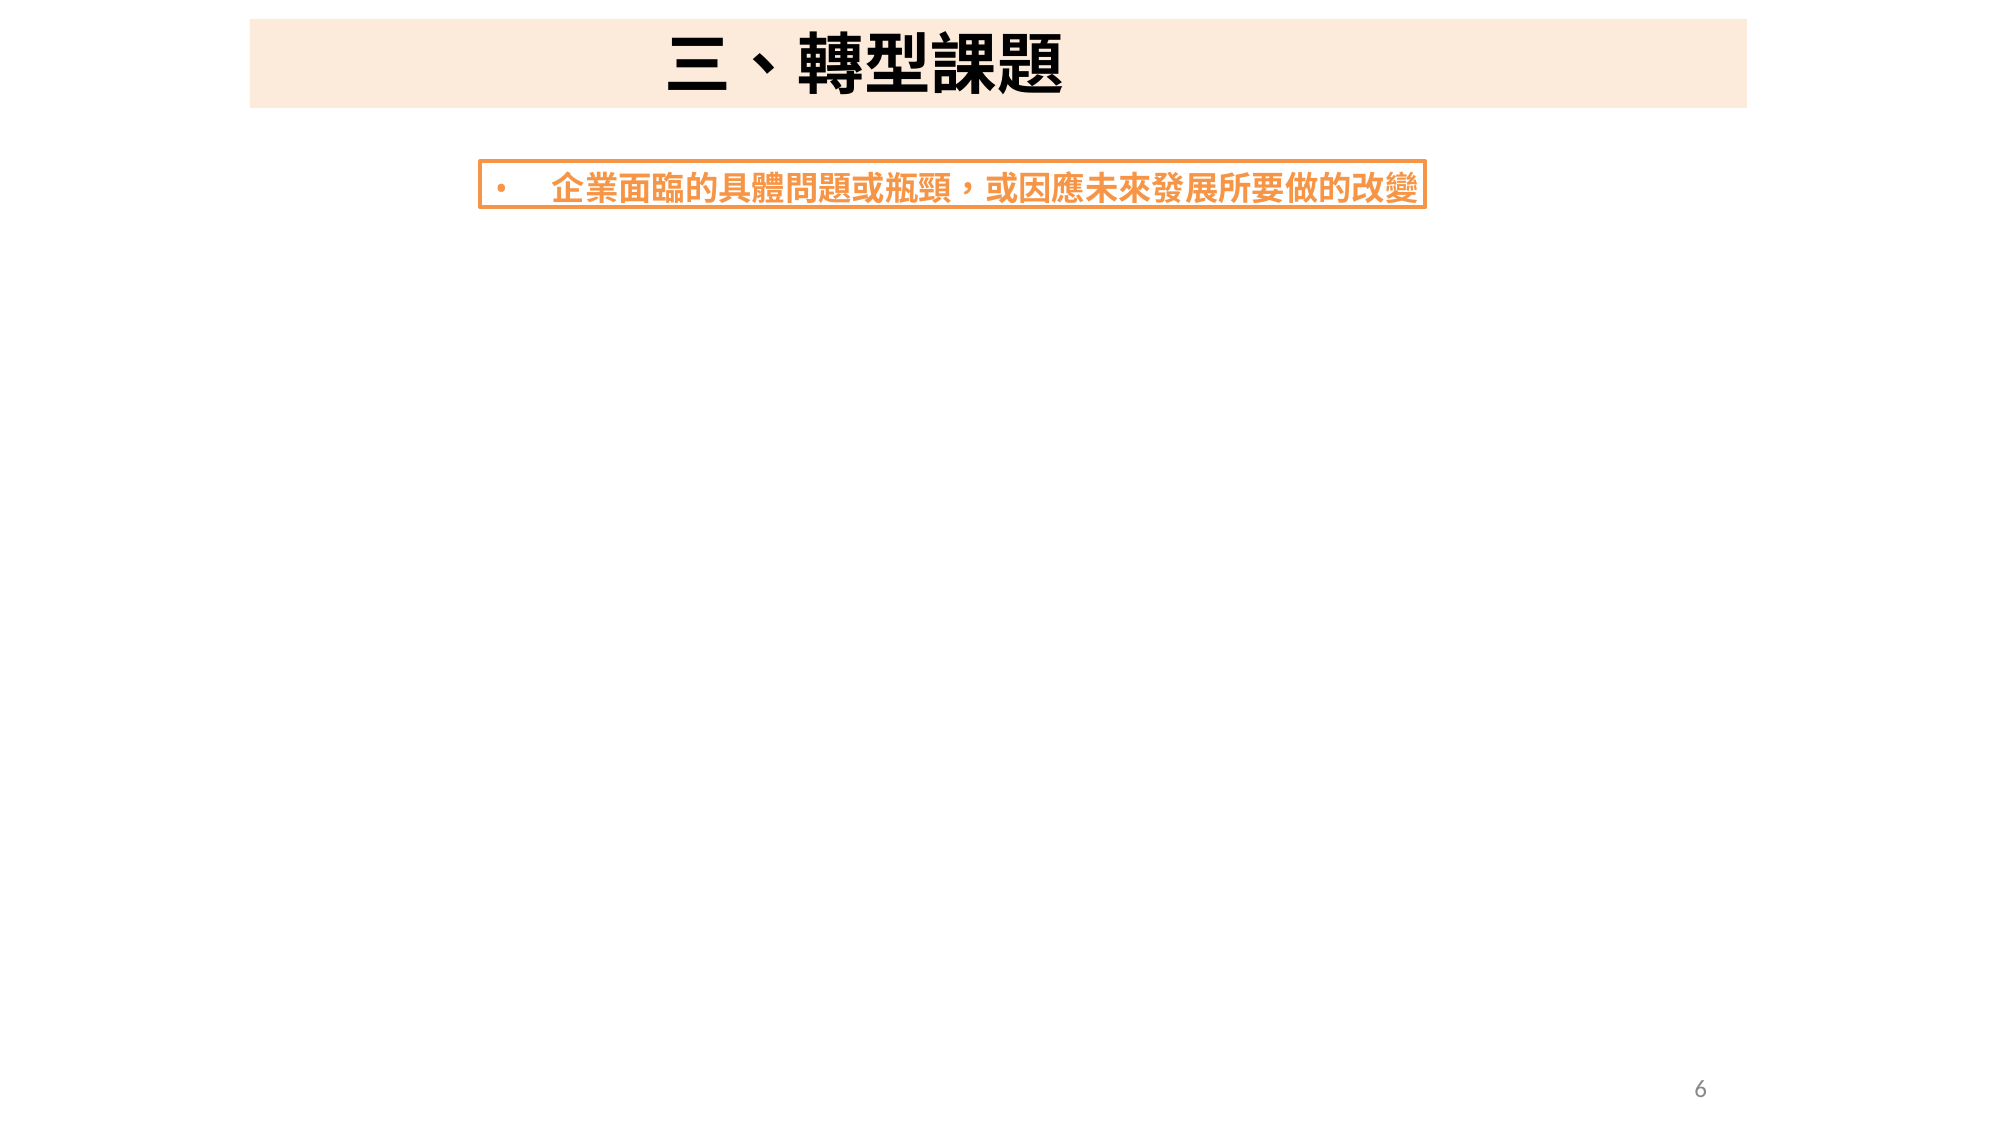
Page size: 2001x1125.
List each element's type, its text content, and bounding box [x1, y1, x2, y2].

text_box 企業面臨的具體問題或瓶頸，或因應未來發展所要做的改變 [480, 160, 1426, 208]
title 三、轉型課題 [662, 19, 1300, 160]
slide_number 6 [1688, 1076, 1714, 1106]
